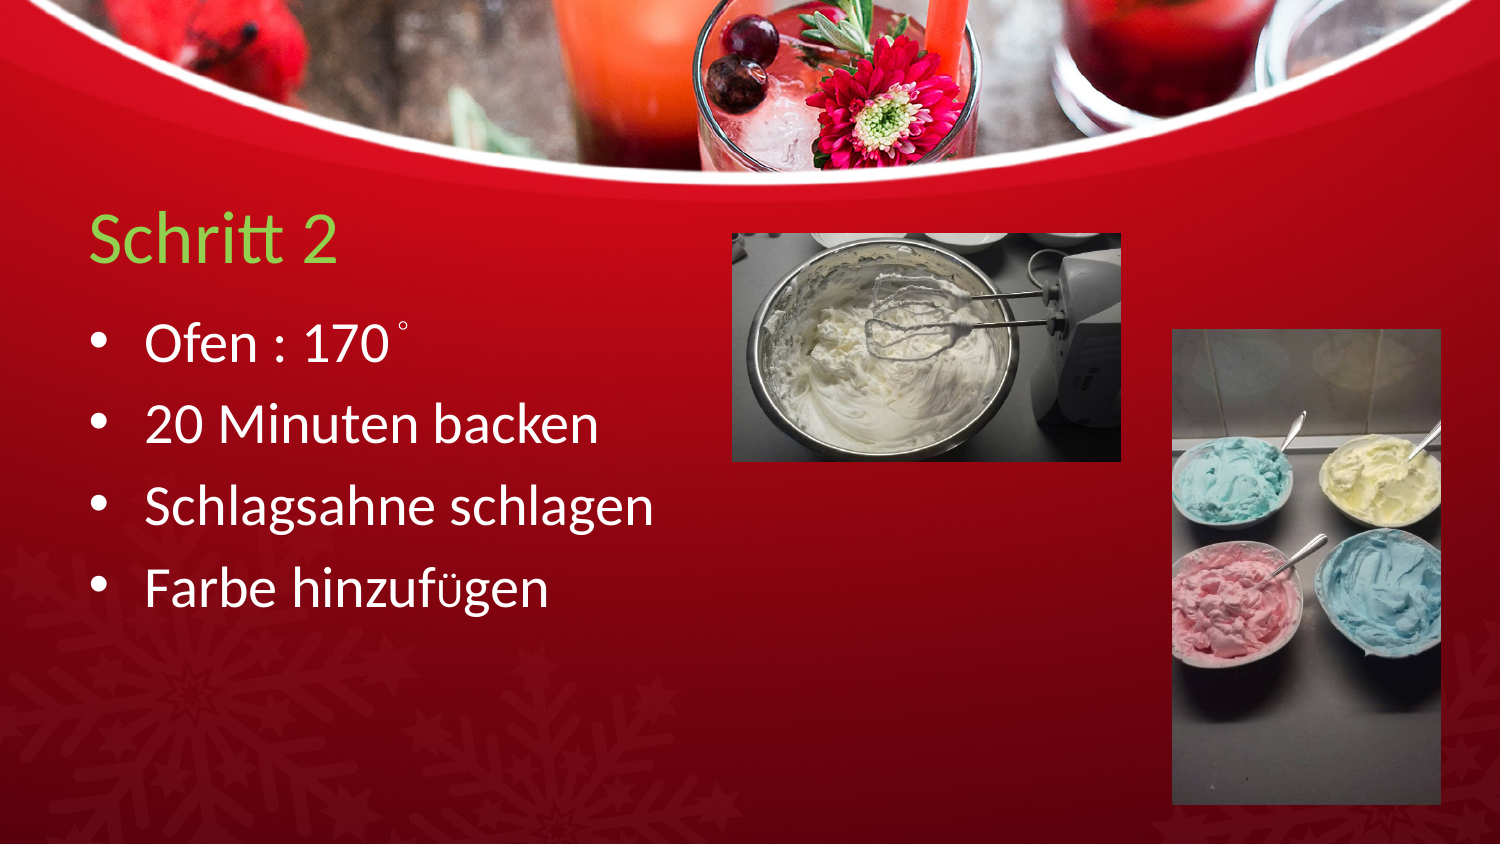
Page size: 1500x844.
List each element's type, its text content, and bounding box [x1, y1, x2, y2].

text_box [397, 319, 409, 332]
list Ofen : 170 20 Minuten backen Schlagsahne schlagen Farbe hinzufÜgen [73, 296, 1427, 773]
title Schritt 2 [73, 171, 1427, 296]
picture [0, 0, 1500, 844]
